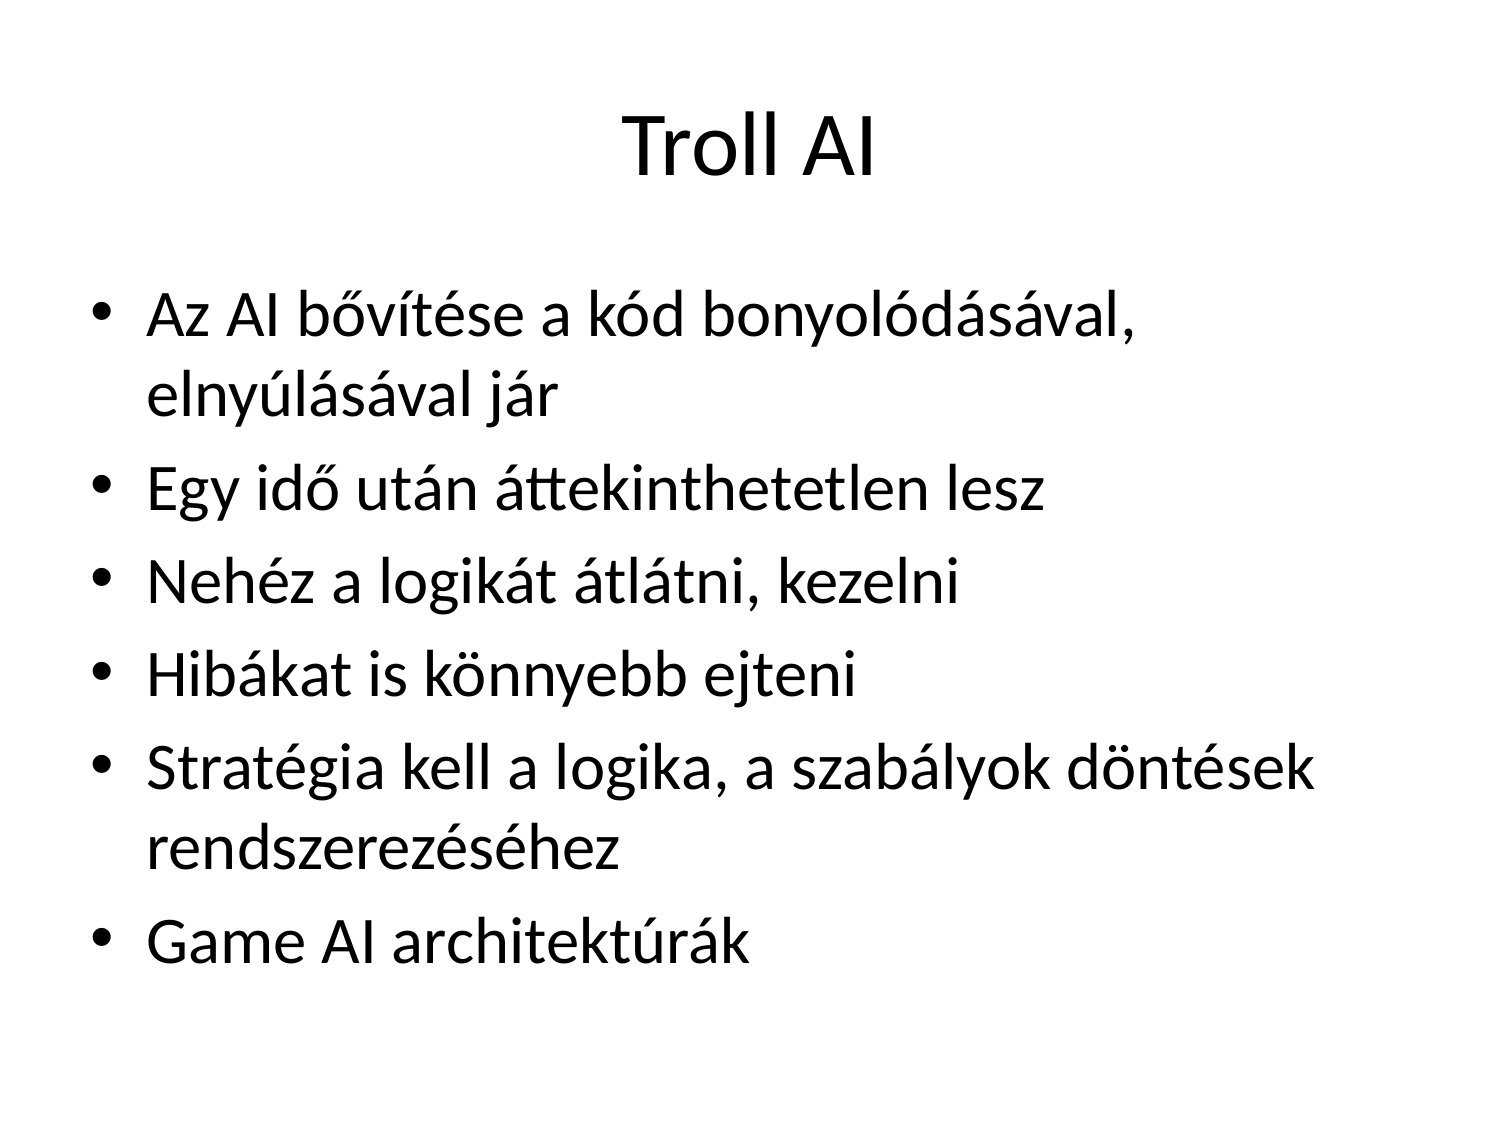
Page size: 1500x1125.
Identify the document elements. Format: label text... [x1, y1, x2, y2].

list Az AI bővítése a kód bonyolódásával, elnyúlásával jár Egy idő után áttekinthetetlen lesz Nehéz a logikát átlátni, kezelni Hibákat is könnyebb ejteni Stratégia kell a logika, a szabályok döntések rendszerezéséhez Game AI architektúrák [75, 262, 1425, 1005]
title Troll AI [75, 45, 1425, 233]
